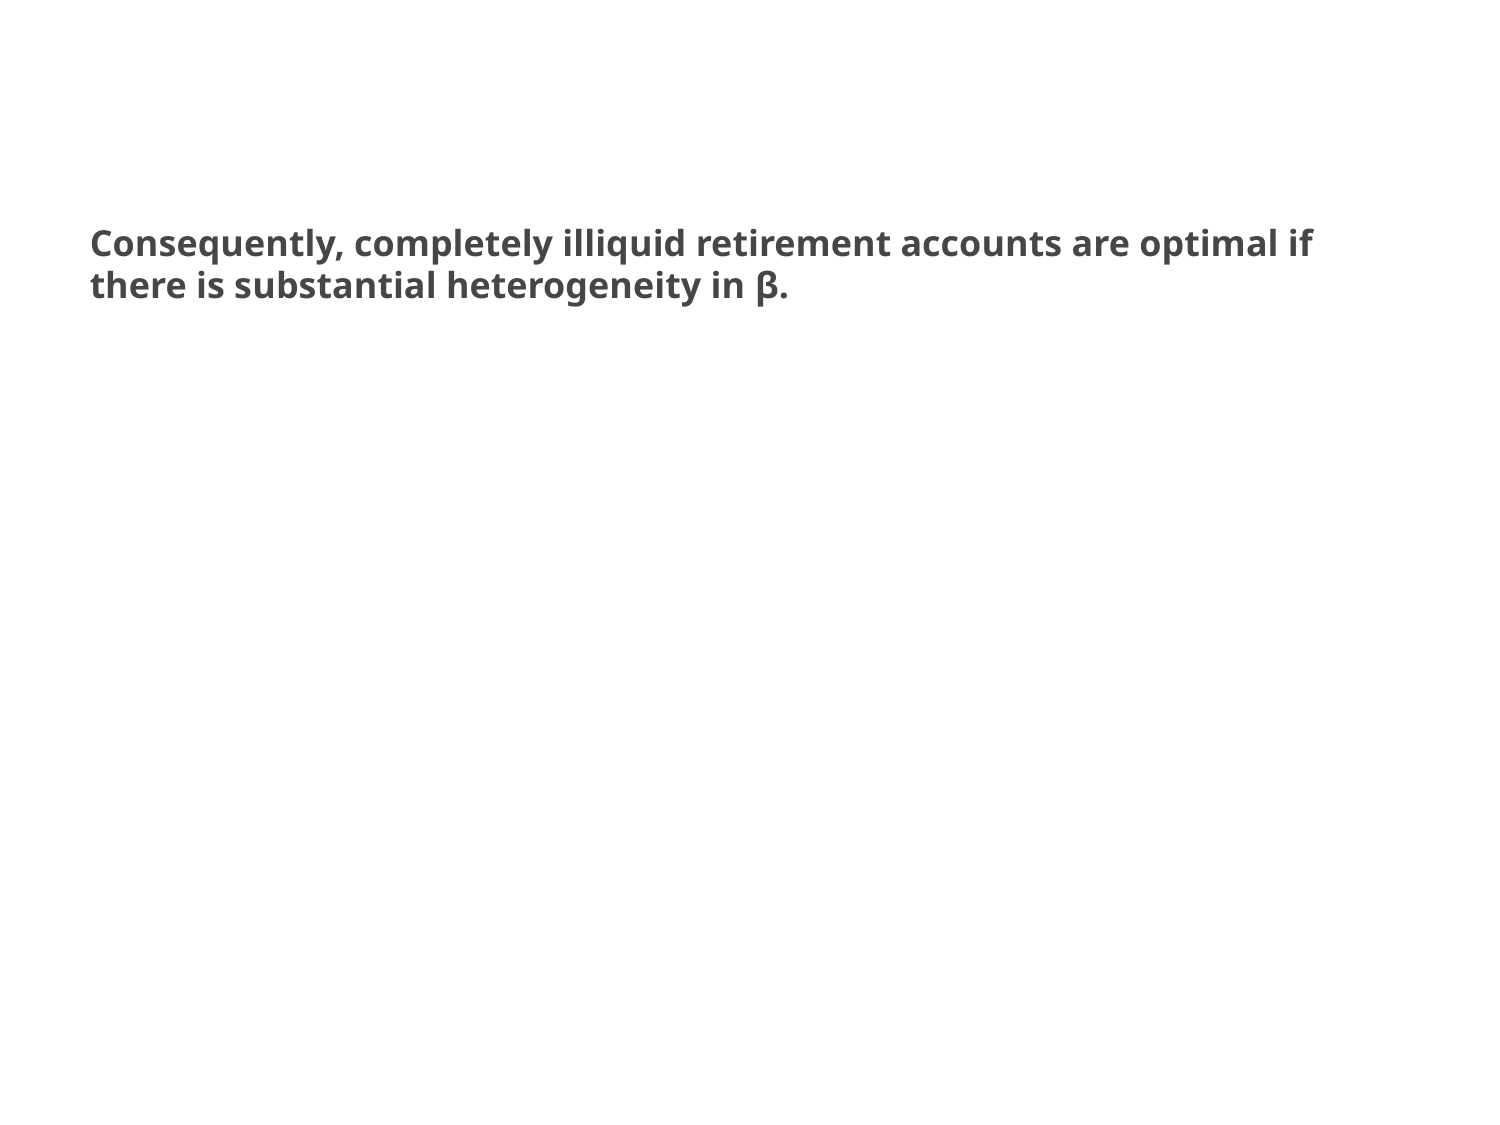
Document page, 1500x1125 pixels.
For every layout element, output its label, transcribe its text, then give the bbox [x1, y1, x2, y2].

title Consequently, completely illiquid retirement accounts are optimal if there is substantial heterogeneity in β. [75, 212, 1425, 400]
